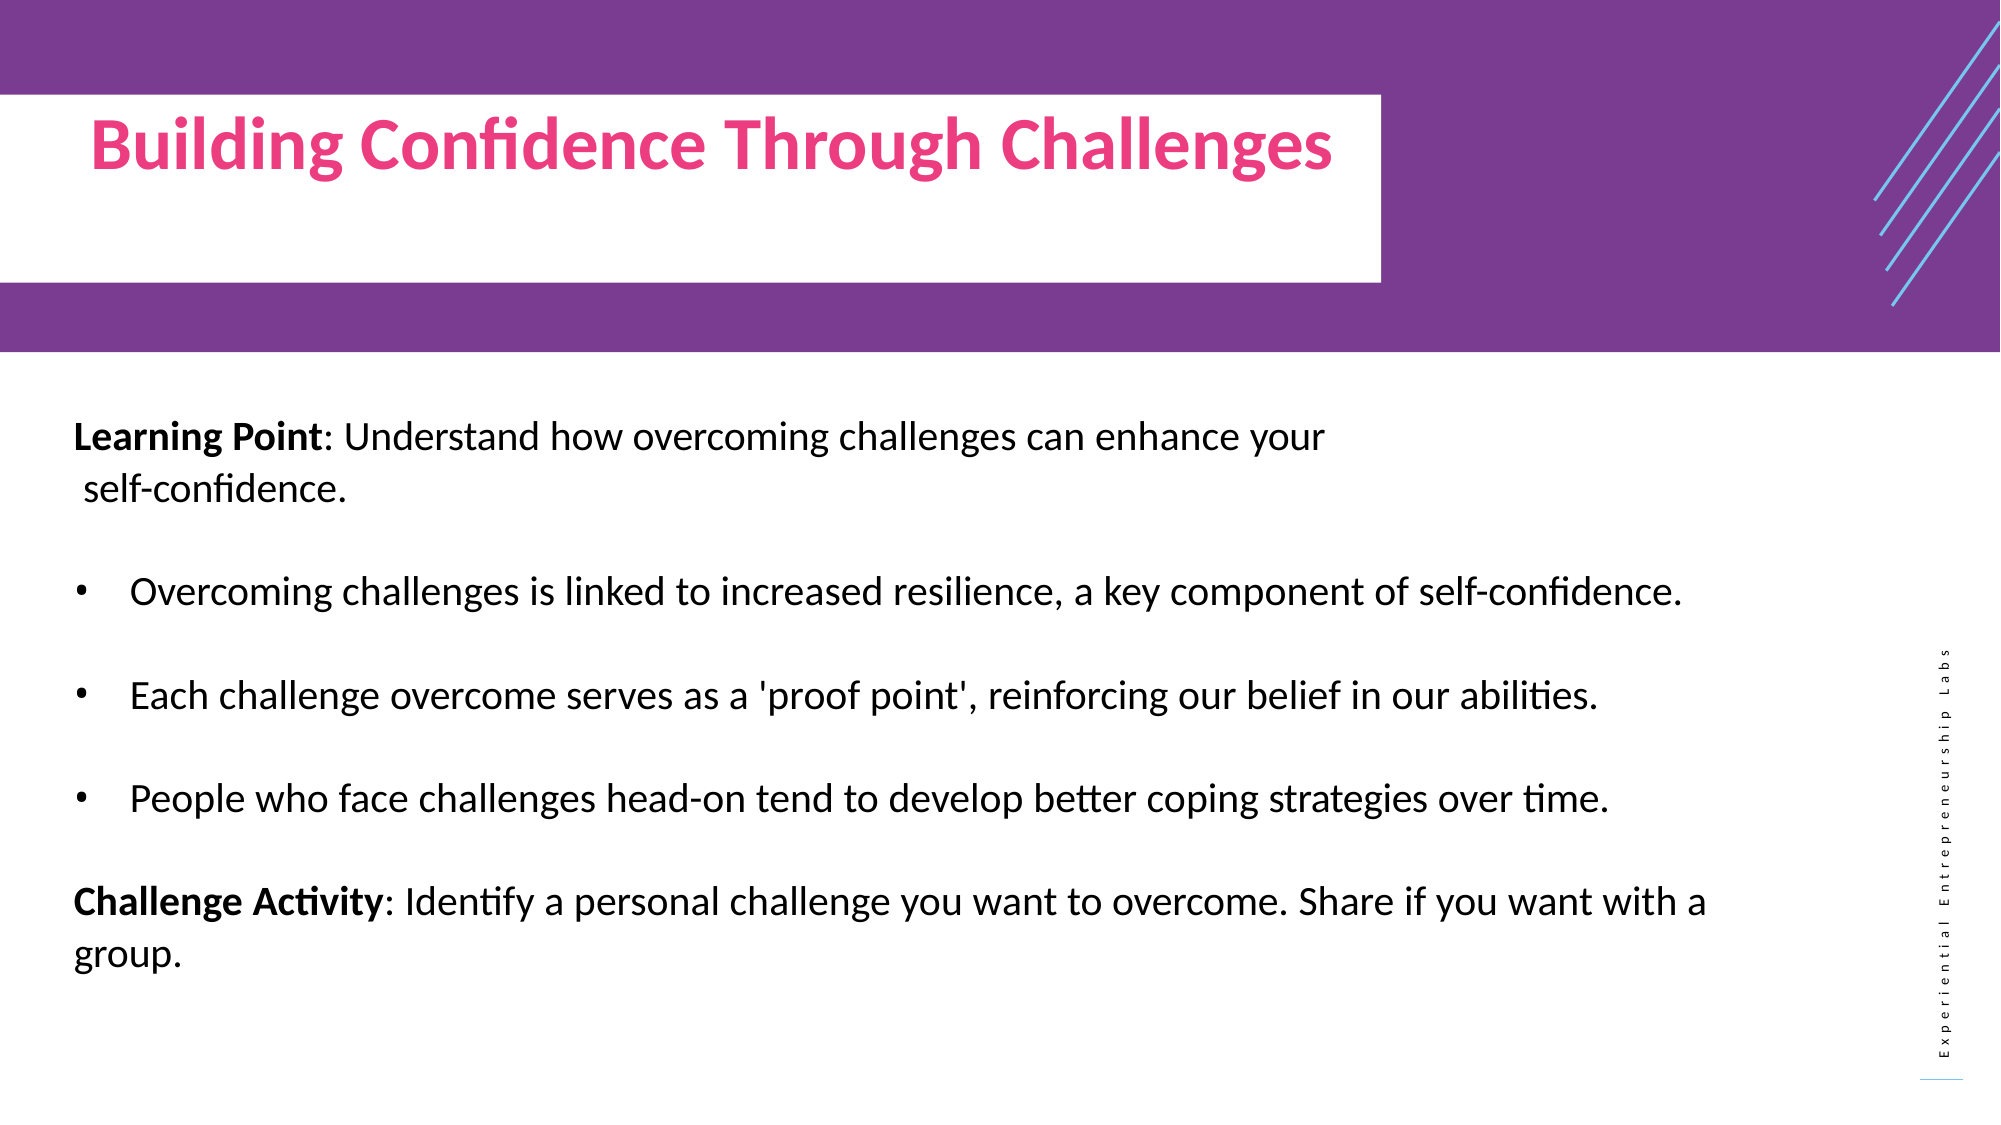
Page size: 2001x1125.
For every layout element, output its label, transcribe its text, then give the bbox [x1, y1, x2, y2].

text_box E x p e r i e n t i a l E n t r e p r e n e u r s h i p L a b s [1935, 643, 1955, 1061]
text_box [0, 0, 2000, 353]
text_box Learning Point: Understand how overcoming challenges can enhance your self-confidence. Overcoming challenges is linked to increased resilience, a key component of self-confidence. Each challenge overcome serves as a 'proof point', reinforcing our belief in our abilities. People who face challenges head-on tend to develop better coping strategies over time. Challenge Activity: Identify a personal challenge you want to overcome. Share if you want with a group. [71, 406, 1709, 976]
